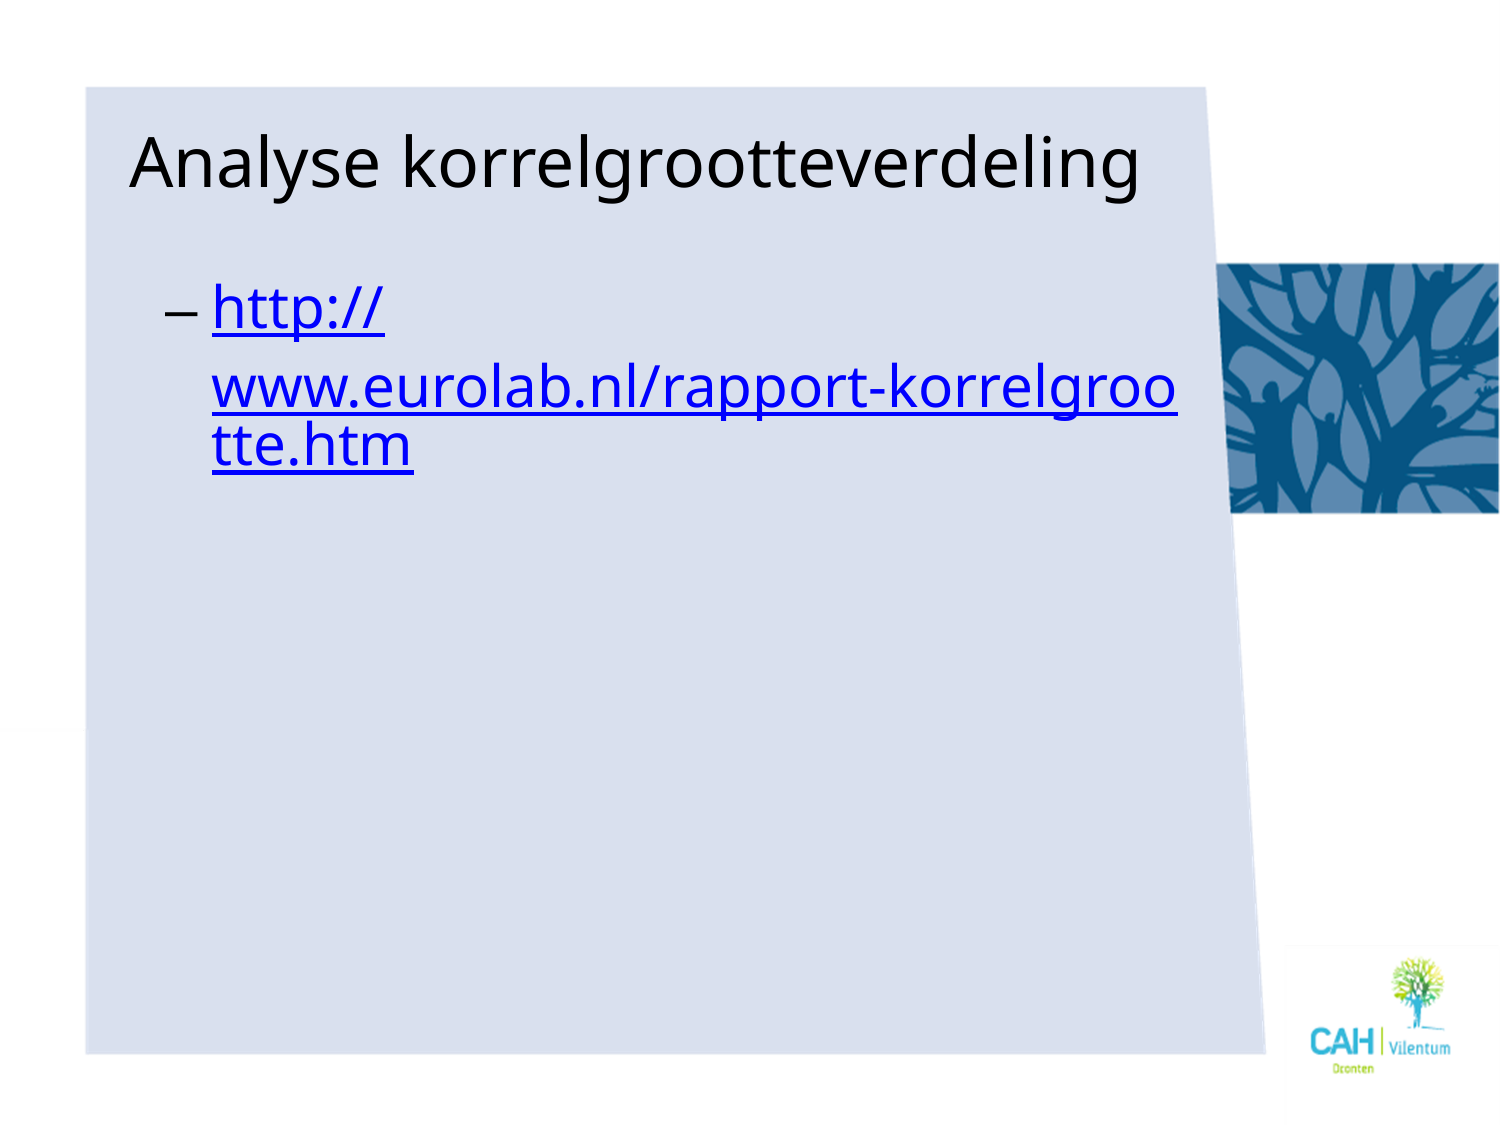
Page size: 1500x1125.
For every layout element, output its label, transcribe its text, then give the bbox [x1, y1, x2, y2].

list http://www.eurolab.nl/rapport-korrelgrootte.htm [75, 262, 1198, 1005]
picture [0, 0, 1500, 1125]
title Analyse korrelgrootteverdeling [75, 87, 1198, 233]
